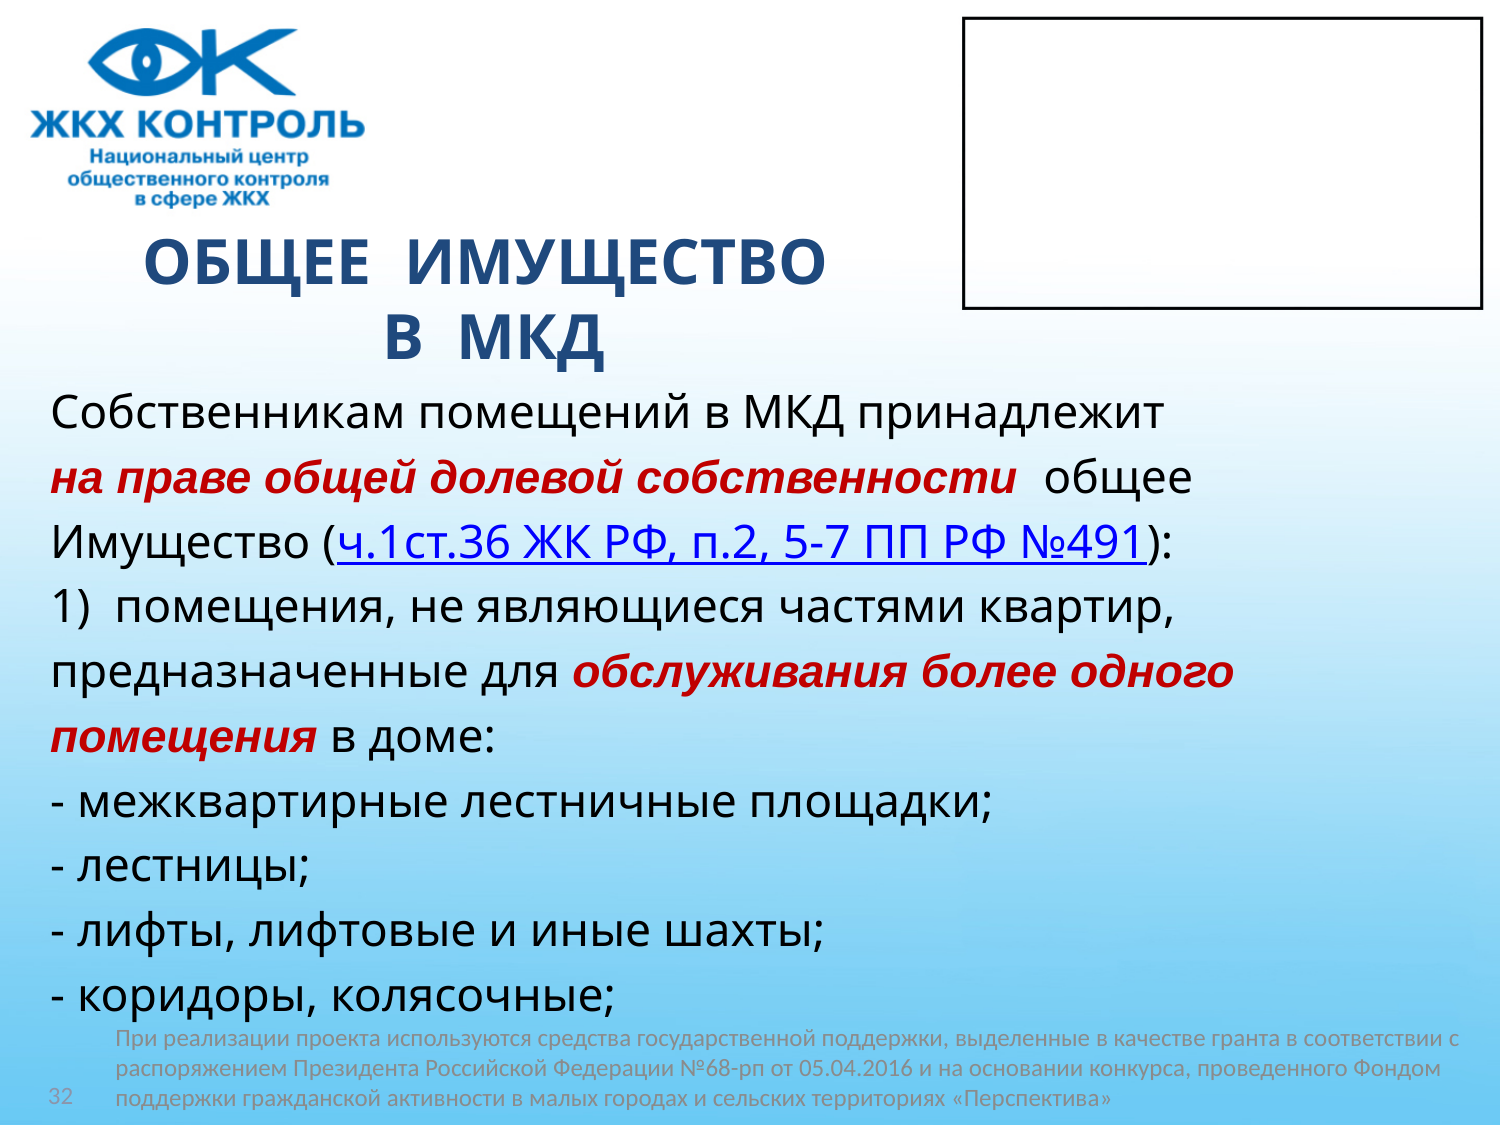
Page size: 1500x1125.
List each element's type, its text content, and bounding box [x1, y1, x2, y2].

title ОБЩЕЕ ИМУЩЕСТВО В МКД [53, 255, 951, 338]
list Собственникам помещений в МКД принадлежит на праве общей долевой собственности общее Имущество (ч.1ст.36 ЖК РФ, п.2, 5-7 ПП РФ №491): 1) помещения, не являющиеся частями квартир, предназначенные для обслуживания более одного помещения в доме: - межквартирные лестничные площадки; - лестницы; - лифты, лифтовые и иные шахты; - коридоры, колясочные; [35, 375, 1489, 1032]
picture [0, 0, 1500, 1125]
slide_number 32 [17, 1065, 89, 1125]
footer При реализации проекта используются средства государственной поддержки, выделенные в качестве гранта в соответствии c распоряжением Президента Российской Федерации №68-рп от 05.04.2016 и на основании конкурса, проведенного Фондом поддержки гражданской активности в малых городах и сельских территориях «Перспектива» [100, 1007, 1483, 1125]
